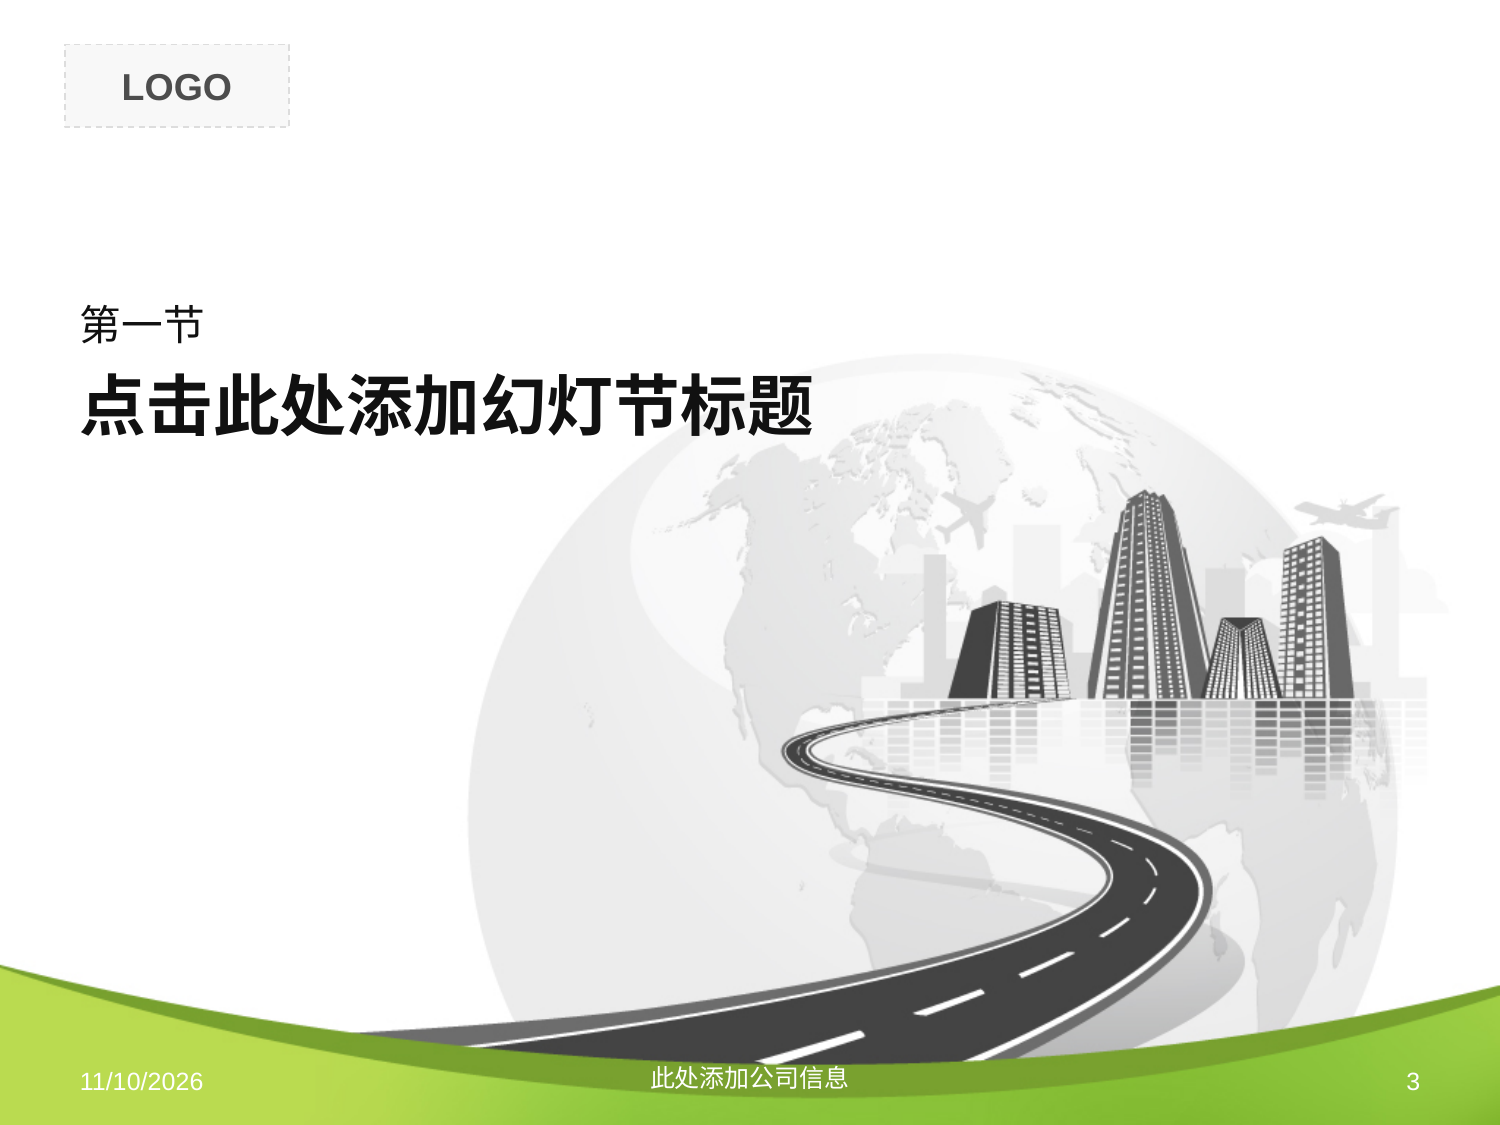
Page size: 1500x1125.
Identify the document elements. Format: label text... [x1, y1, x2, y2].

title 点击此处添加幻灯节标题 [64, 357, 1436, 480]
list 第一节 [64, 290, 1436, 357]
slide_number 3 [1085, 1058, 1436, 1103]
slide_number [64, 1058, 415, 1103]
footer 此处添加公司信息 [512, 1058, 988, 1103]
picture [0, 0, 1500, 1125]
